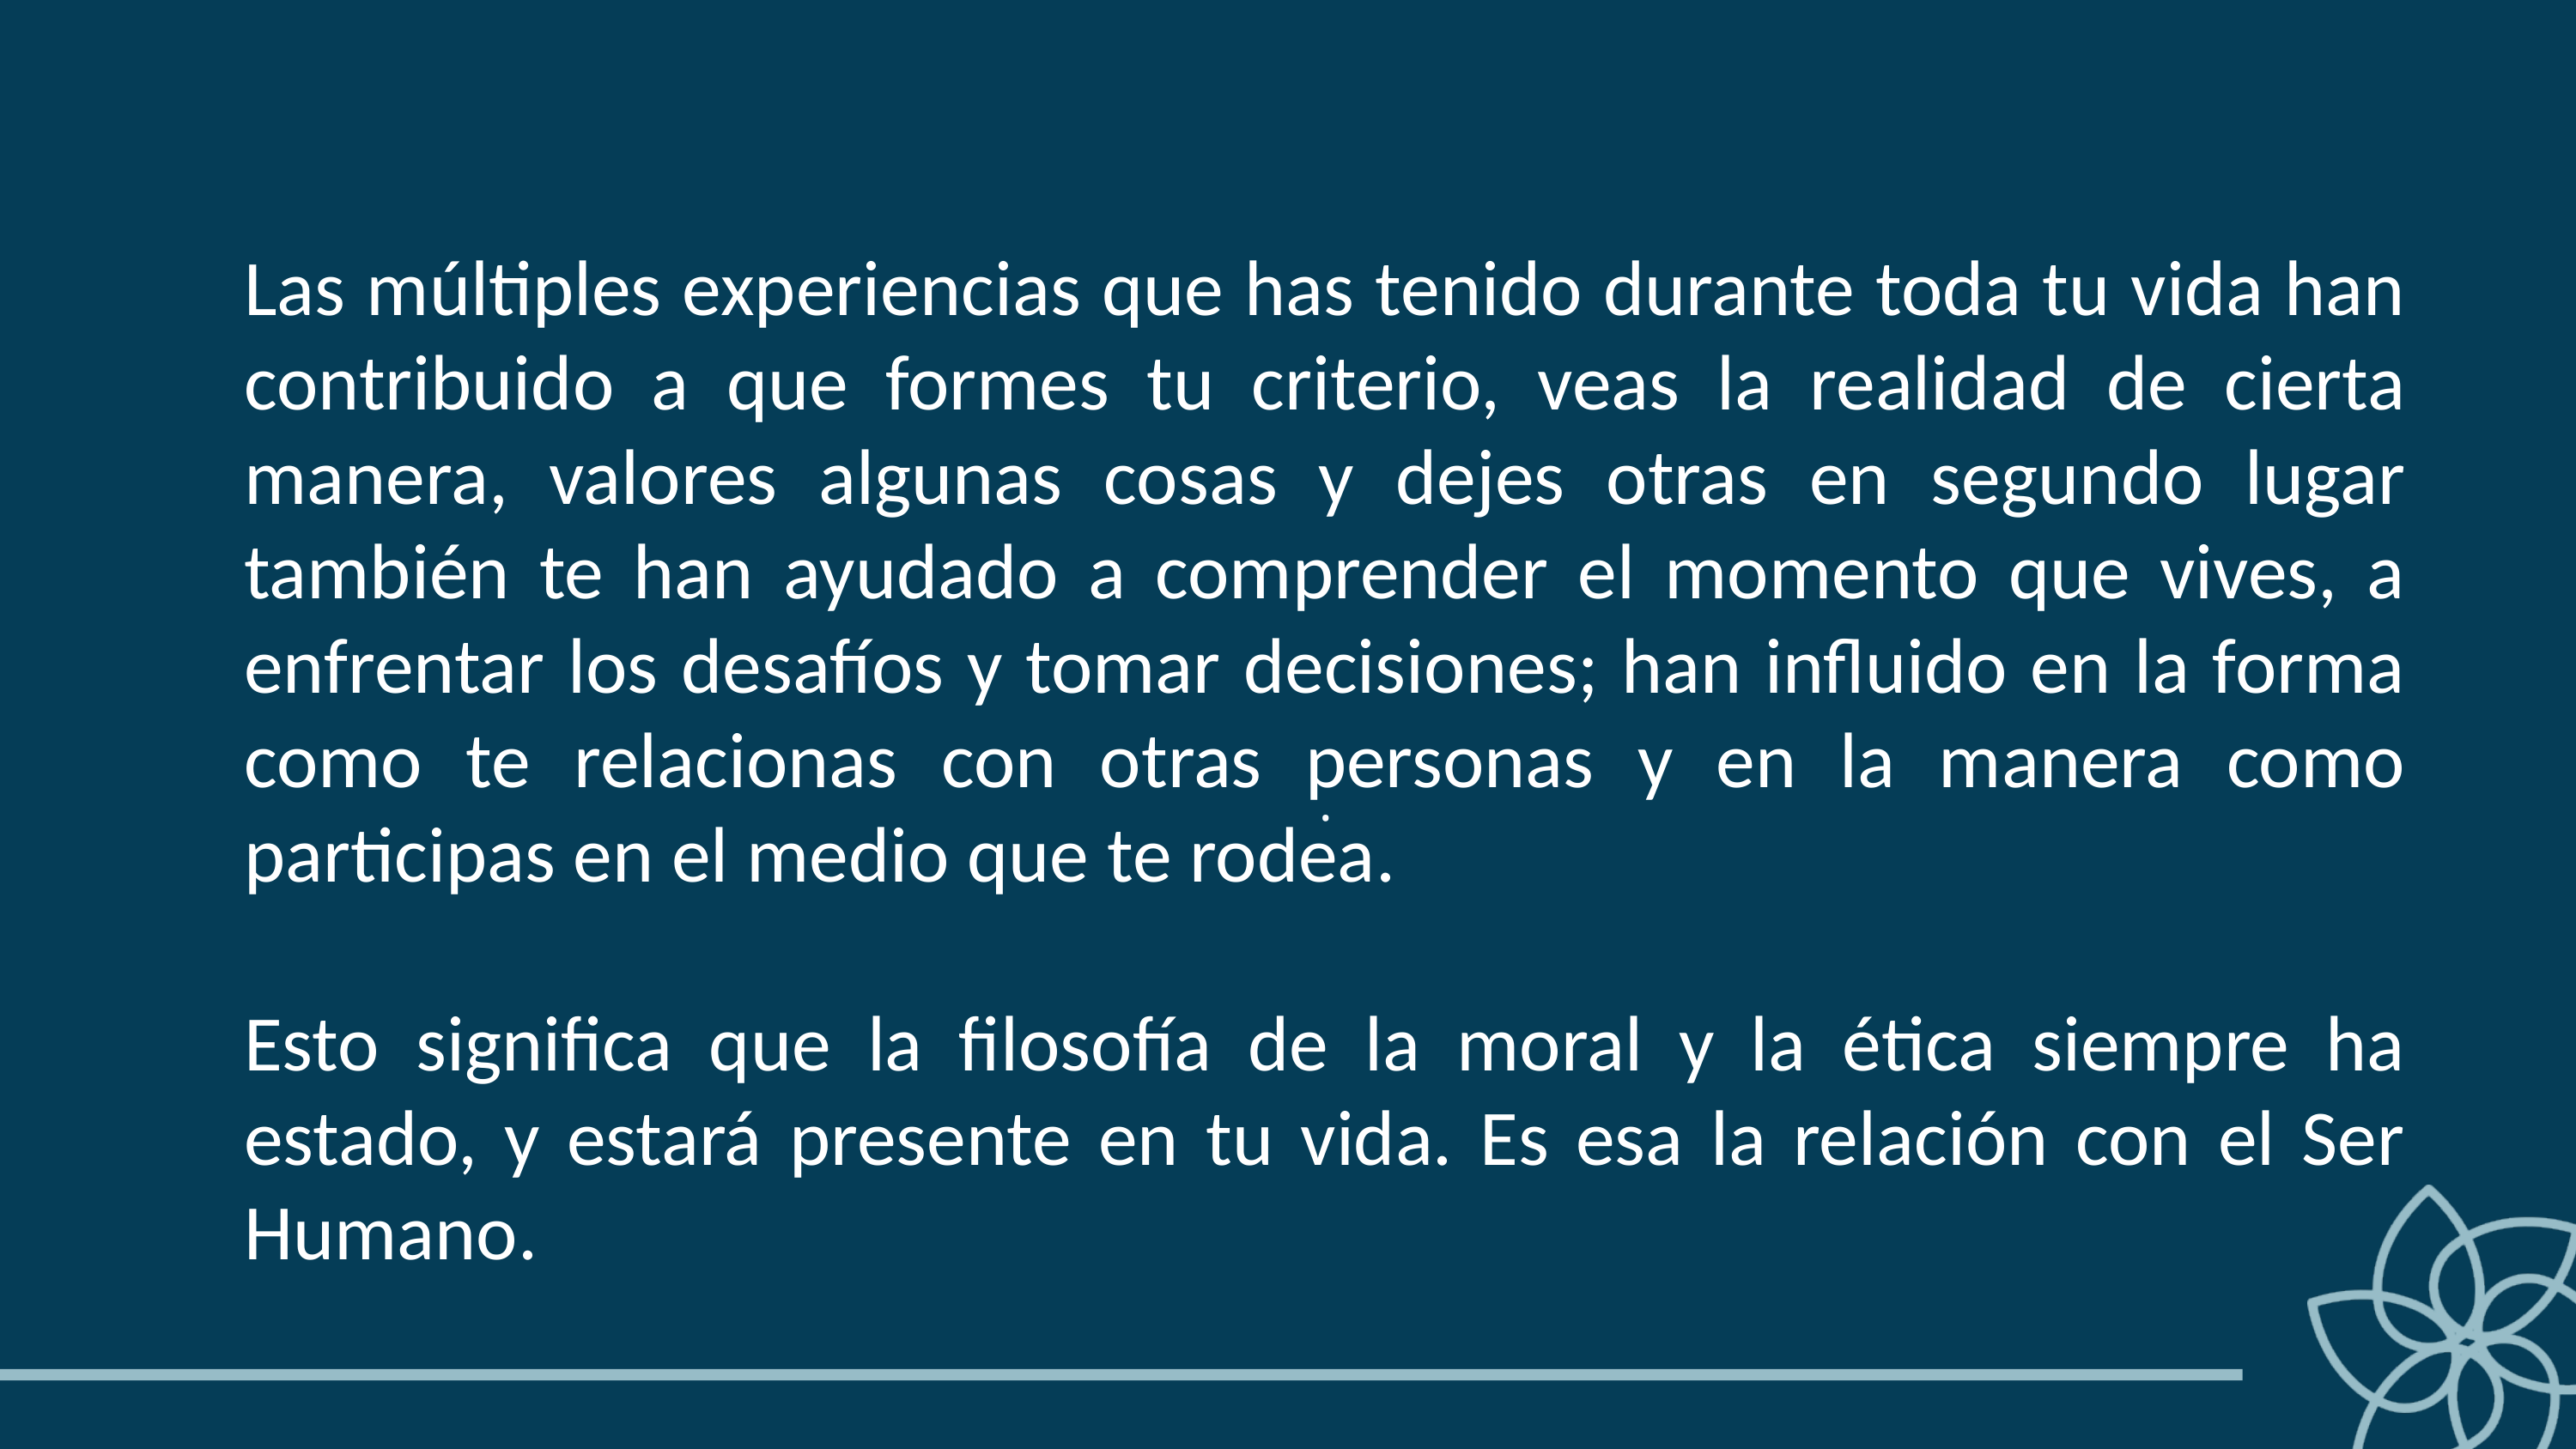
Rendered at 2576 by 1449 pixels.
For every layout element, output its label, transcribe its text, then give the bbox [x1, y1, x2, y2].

picture [2308, 1185, 2576, 1449]
text_box Las múltiples experiencias que has tenido durante toda tu vida han contribuido a que formes tu criterio, veas la realidad de cierta manera, valores algunas cosas y dejes otras en segundo lugar también te han ayudado a comprender el momento que vives, a enfrentar los desafíos y tomar decisiones; han influido en la forma como te relacionas con otras personas y en la manera como participas en el medio que te rodea. Esto significa que la filosofía de la moral y la ética siempre ha estado, y estará presente en tu vida. Es esa la relación con el Ser Humano. [231, 230, 2421, 1282]
text_box [0, 1368, 2243, 1381]
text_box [343, 755, 2345, 1059]
